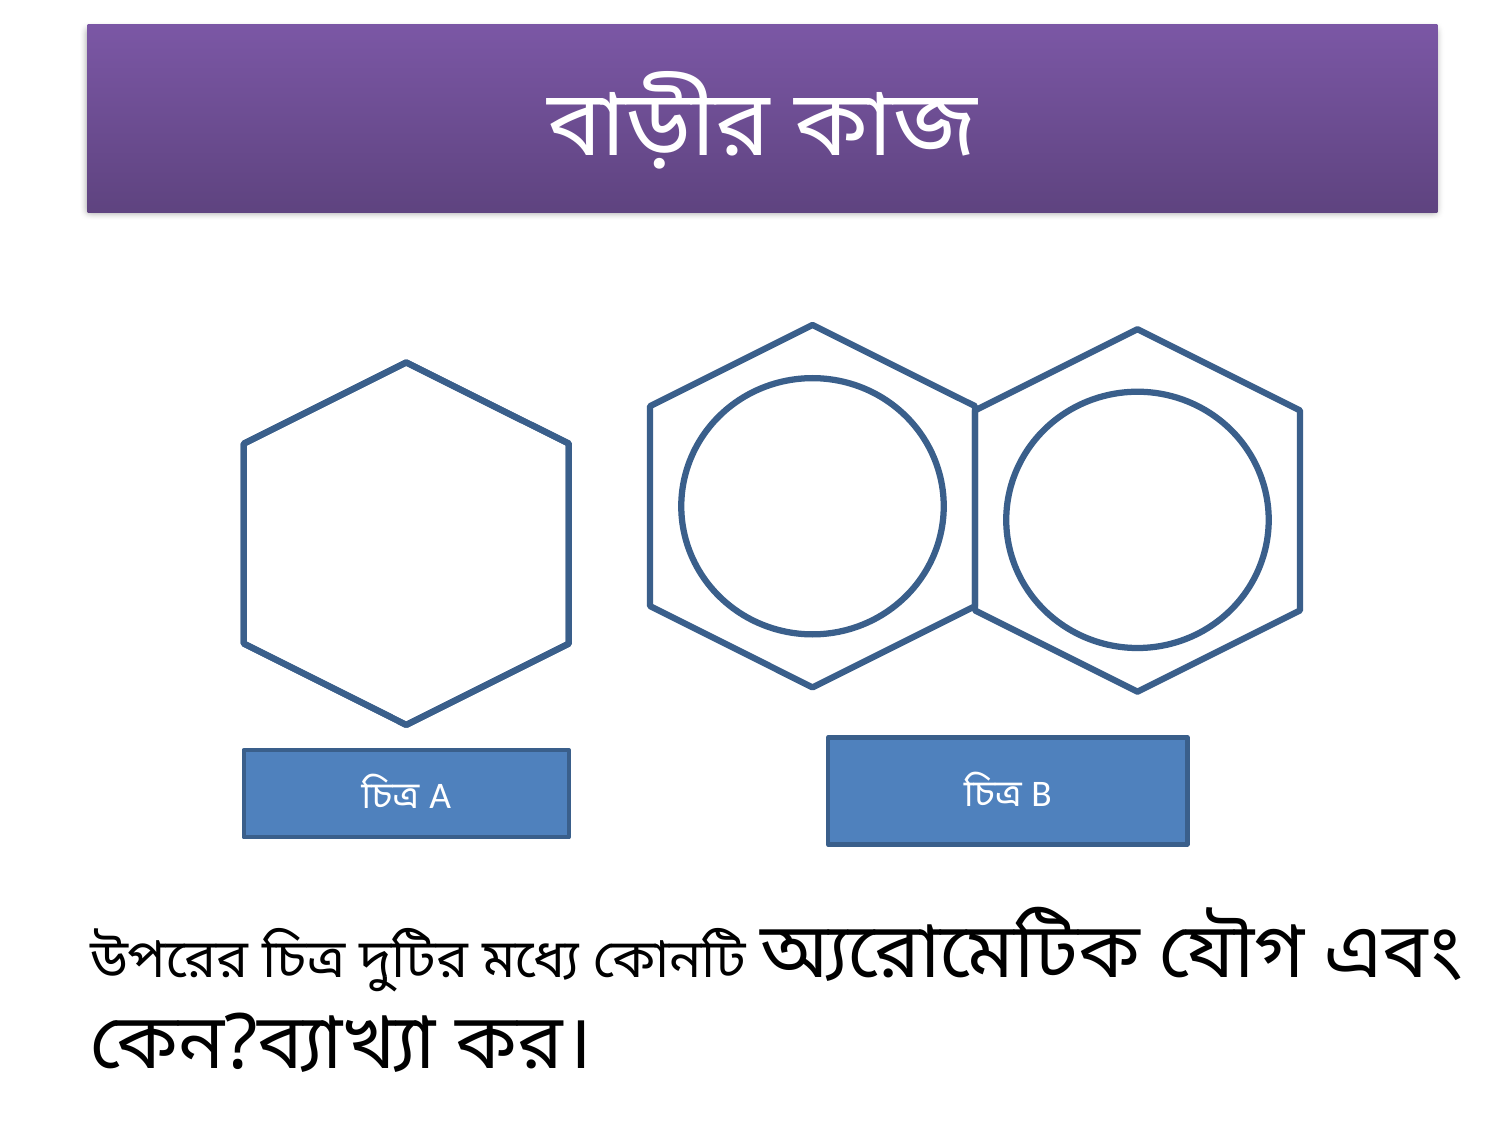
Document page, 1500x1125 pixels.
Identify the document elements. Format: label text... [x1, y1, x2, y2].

text_box [647, 323, 978, 690]
text_box [241, 360, 571, 727]
text_box চিত্র B [826, 735, 1190, 847]
text_box [679, 376, 946, 637]
text_box চিত্র A [242, 748, 571, 839]
text_box [972, 327, 1303, 694]
title বাড়ীর কাজ [87, 24, 1438, 213]
list উপরের চিত্র দুটির মধ্যে কোনটি অ্যরোমেটিক যৌগ এবং কেন?ব্যাখ্যা কর। [75, 224, 1500, 1100]
text_box [1004, 389, 1271, 651]
